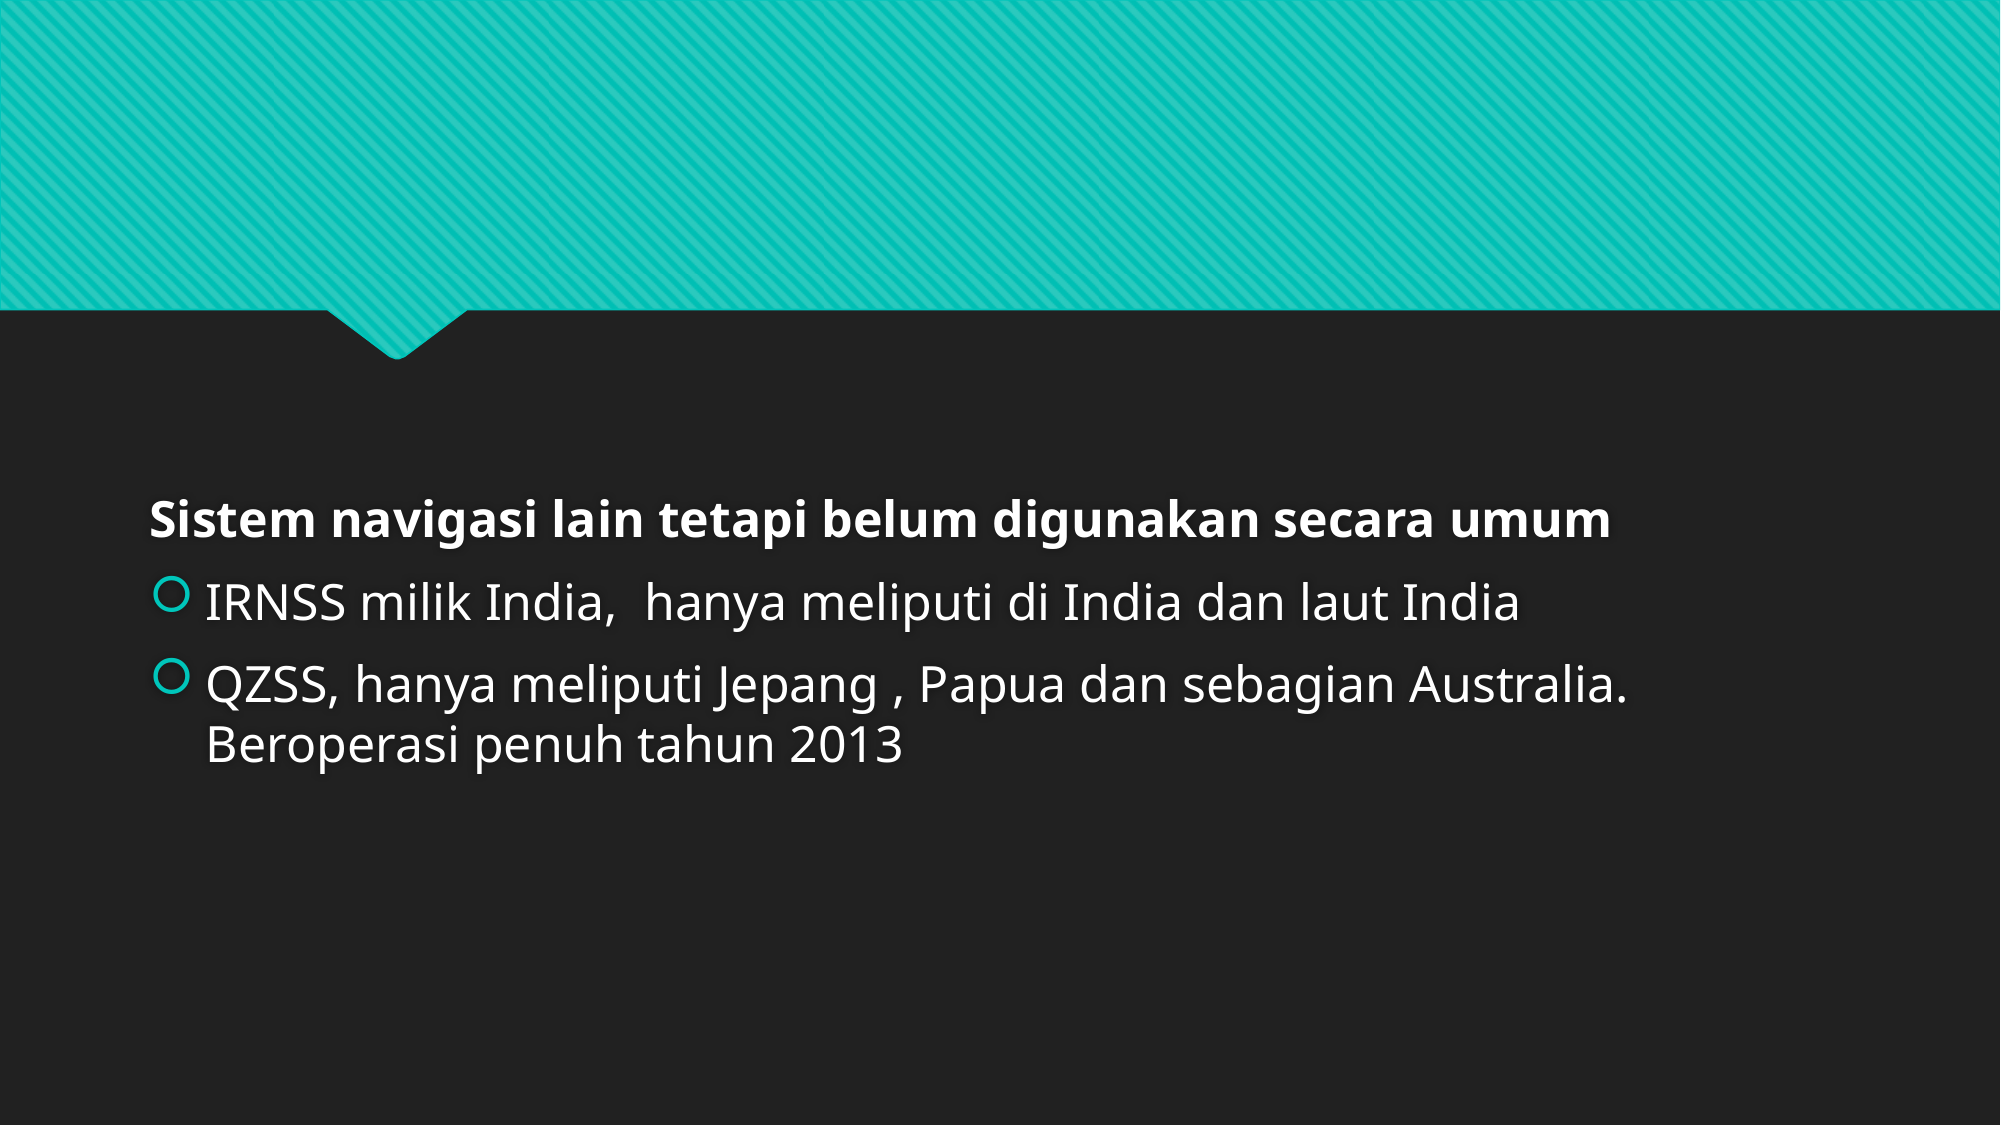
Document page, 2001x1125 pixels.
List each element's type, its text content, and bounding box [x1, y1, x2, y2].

list Sistem navigasi lain tetapi belum digunakan secara umum IRNSS milik India, hanya meliputi di India dan laut India QZSS, hanya meliputi Jepang , Papua dan sebagian Australia. Beroperasi penuh tahun 2013 [134, 364, 1866, 962]
